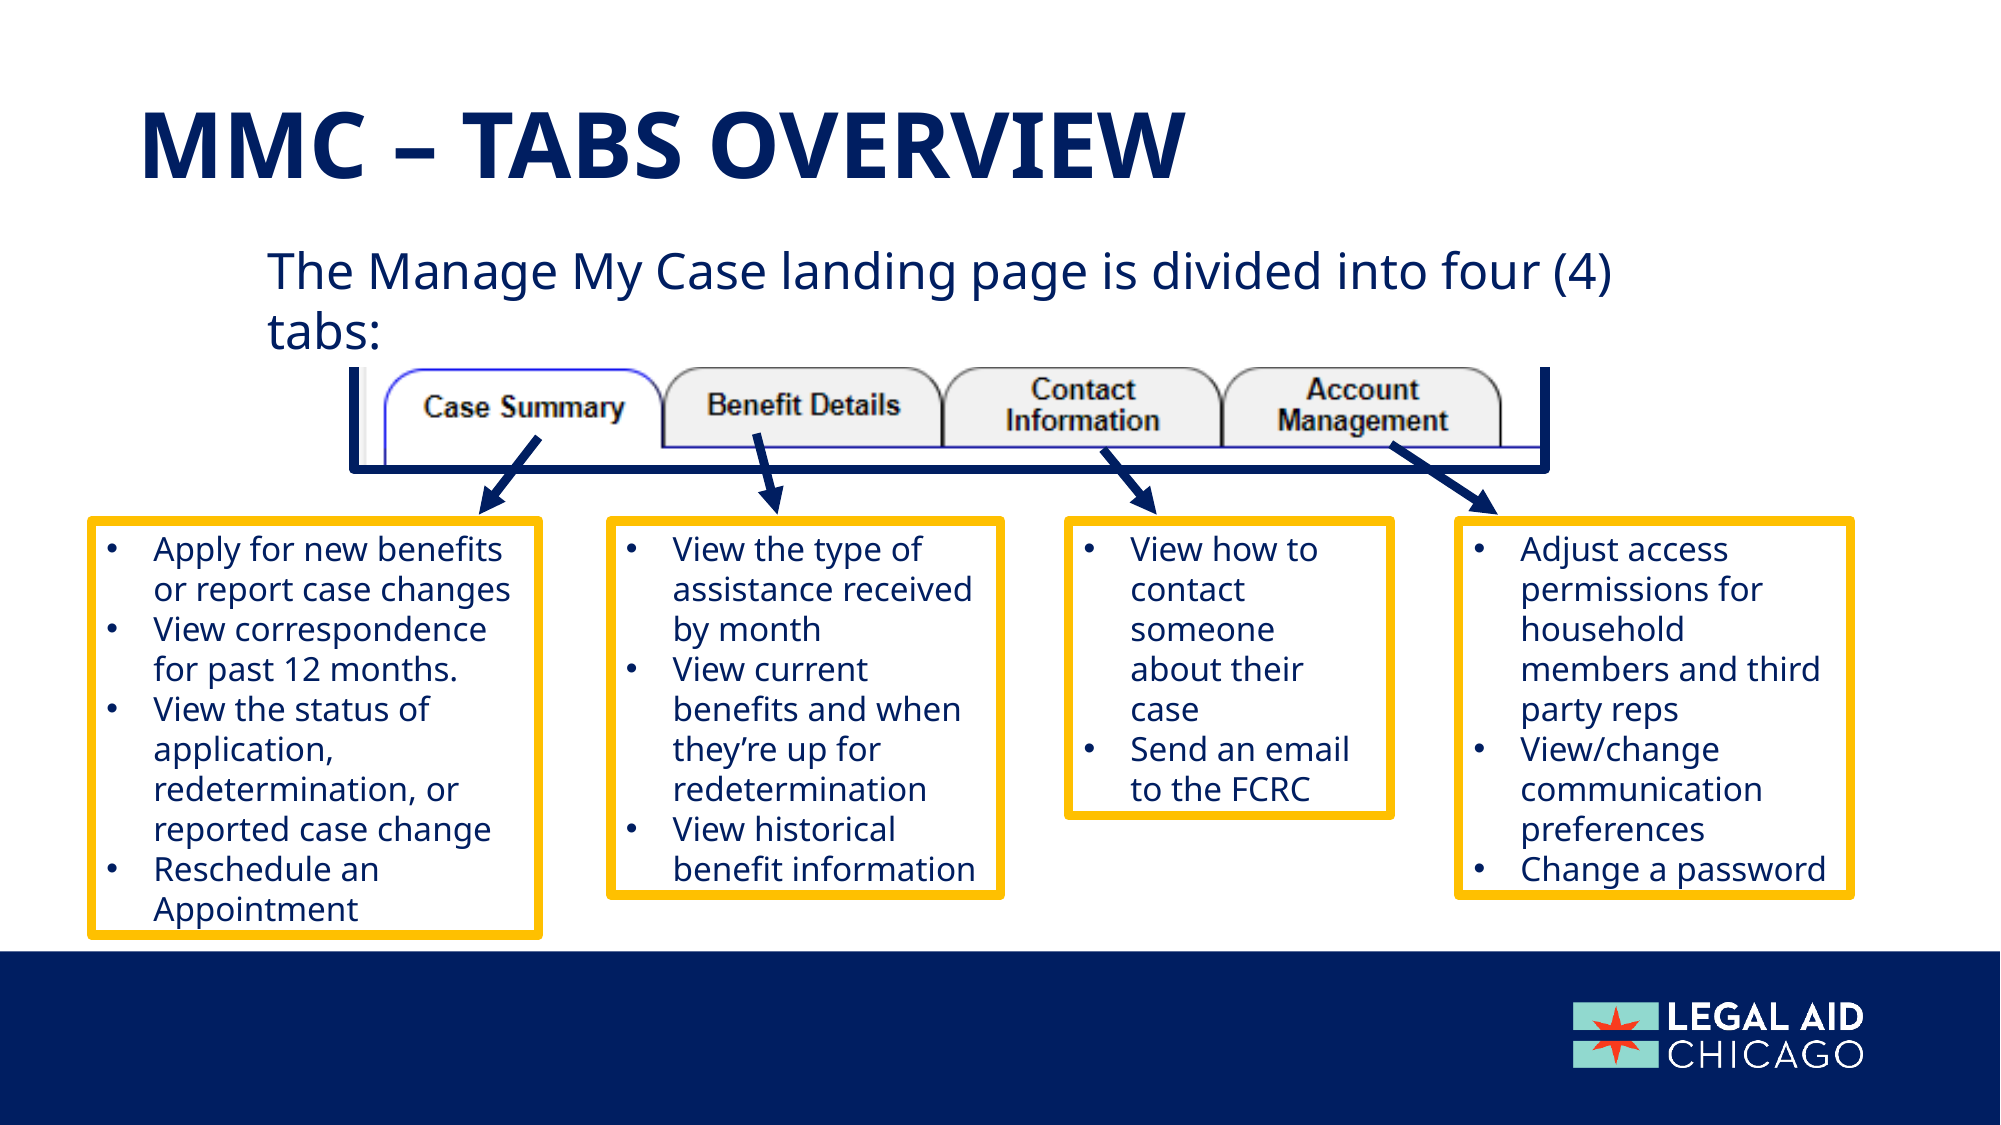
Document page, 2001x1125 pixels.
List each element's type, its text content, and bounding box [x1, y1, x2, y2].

text_box Apply for new benefits or report case changes View correspondence for past 12 months. View the status of application, redetermination, or reported case change Reschedule an Appointment [91, 520, 539, 936]
text_box The Manage My Case landing page is divided into four (4) tabs: [252, 231, 1670, 367]
text_box Adjust access permissions for household members and third party reps View/change communication preferences Change a password [1458, 520, 1851, 896]
text_box MMC – TABS Overview [122, 40, 1548, 258]
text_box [756, 433, 778, 515]
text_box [1390, 444, 1498, 515]
picture [1573, 1002, 1863, 1068]
picture [358, 357, 1541, 465]
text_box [1102, 449, 1157, 515]
text_box View how to contact someone about their case Send an email to the FCRC [1068, 520, 1391, 816]
text_box View the type of assistance received by month View current benefits and when they’re up for redetermination View historical benefit information [610, 520, 1001, 896]
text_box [478, 437, 539, 515]
